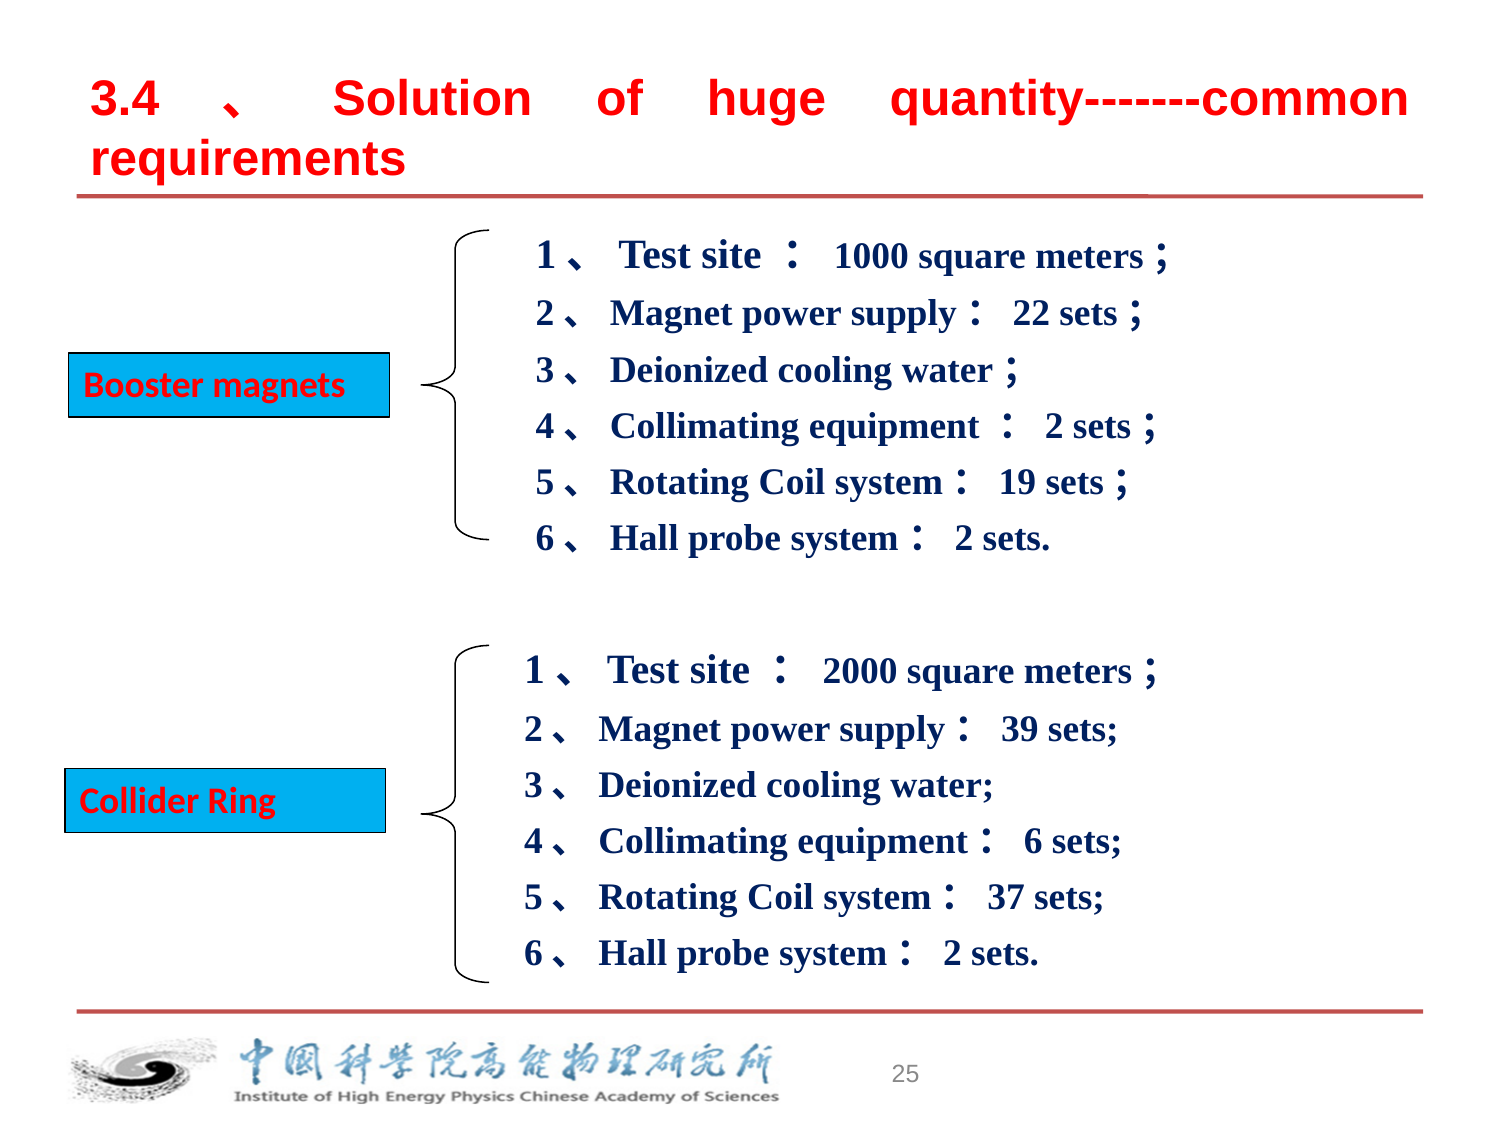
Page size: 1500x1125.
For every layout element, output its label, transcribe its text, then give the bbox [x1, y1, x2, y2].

text_box [421, 645, 490, 983]
text_box Collider Ring [64, 768, 386, 833]
text_box 1、Test site ：1000 square meters； 2、Magnet power supply：22 sets； 3、Deionized cooling water； 4、Collimating equipment ：2 sets； 5、Rotating Coil system：19 sets； 6、Hall probe system：2 sets. [520, 207, 1484, 566]
picture [65, 1034, 783, 1106]
slide_number 25 [844, 1042, 935, 1103]
text_box [421, 230, 490, 540]
text_box Booster magnets [68, 352, 390, 417]
title 3.4、Solution of huge quantity-------common requirements [75, 66, 1425, 185]
text_box 1、Test site ：2000 square meters； 2、Magnet power supply：39 sets; 3、Deionized cooling water; 4、Collimating equipment：6 sets; 5、Rotating Coil system：37 sets; 6、Hall probe system：2 sets. [509, 622, 1472, 981]
